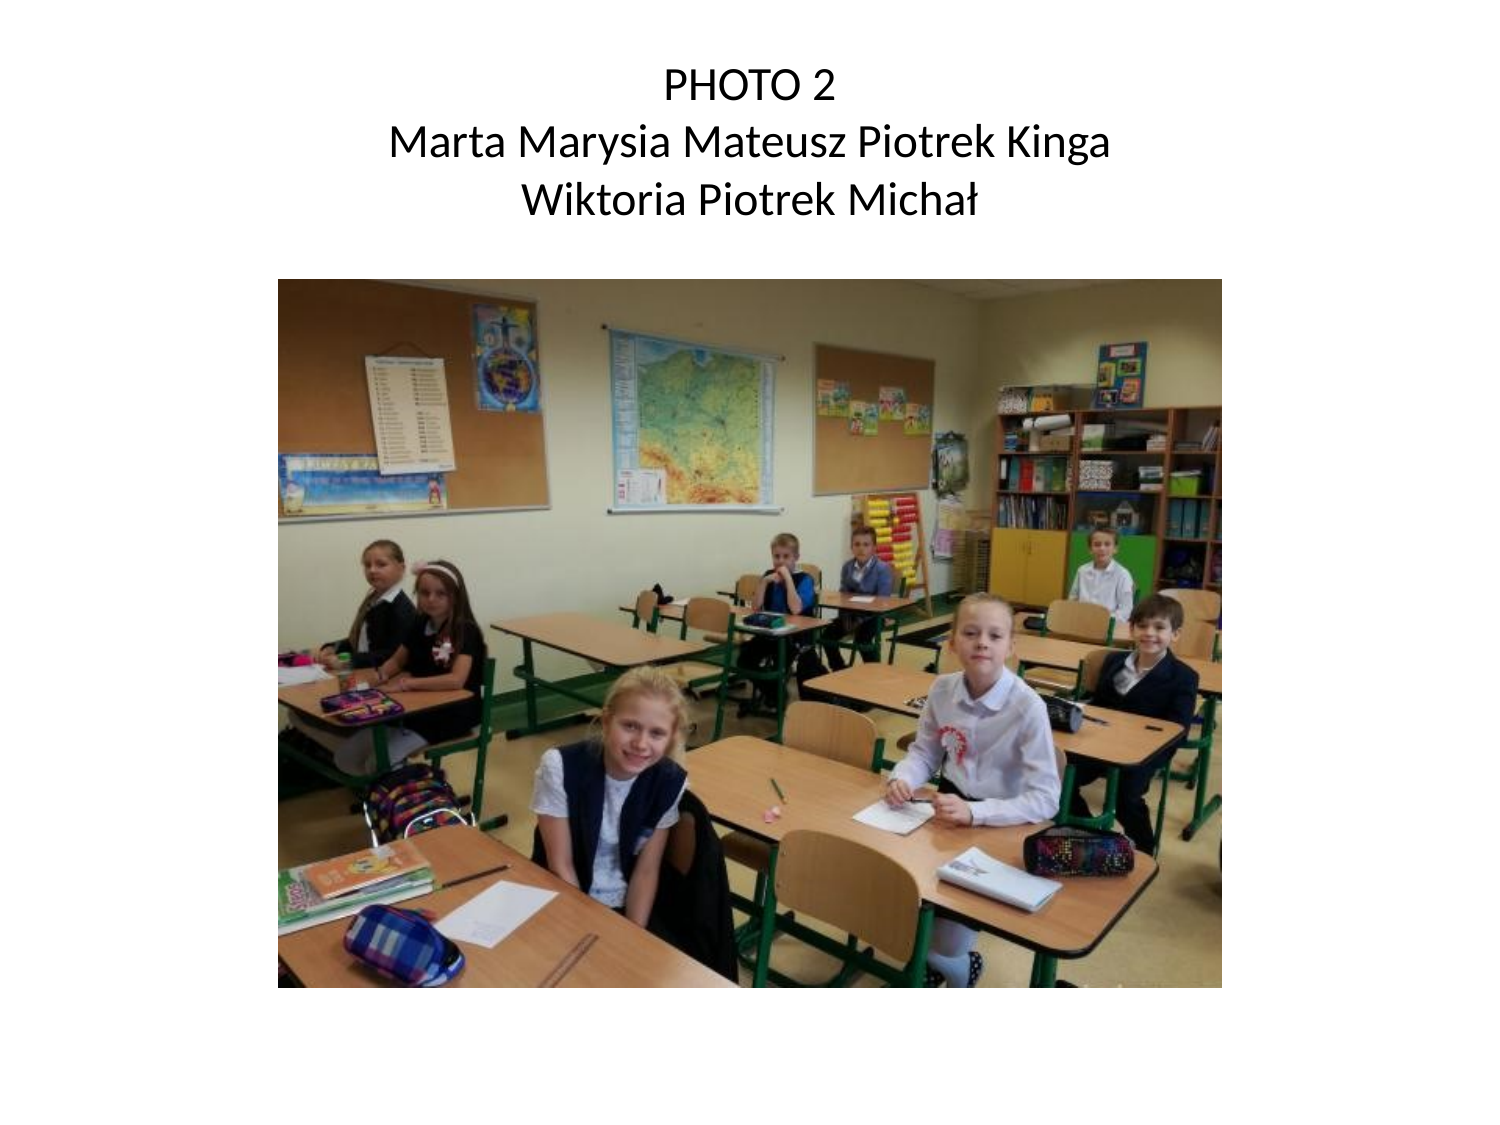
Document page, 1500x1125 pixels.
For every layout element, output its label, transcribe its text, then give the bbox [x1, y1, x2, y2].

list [277, 279, 1223, 988]
title PHOTO 2 Marta Marysia Mateusz Piotrek Kinga Wiktoria Piotrek Michał [75, 45, 1425, 233]
